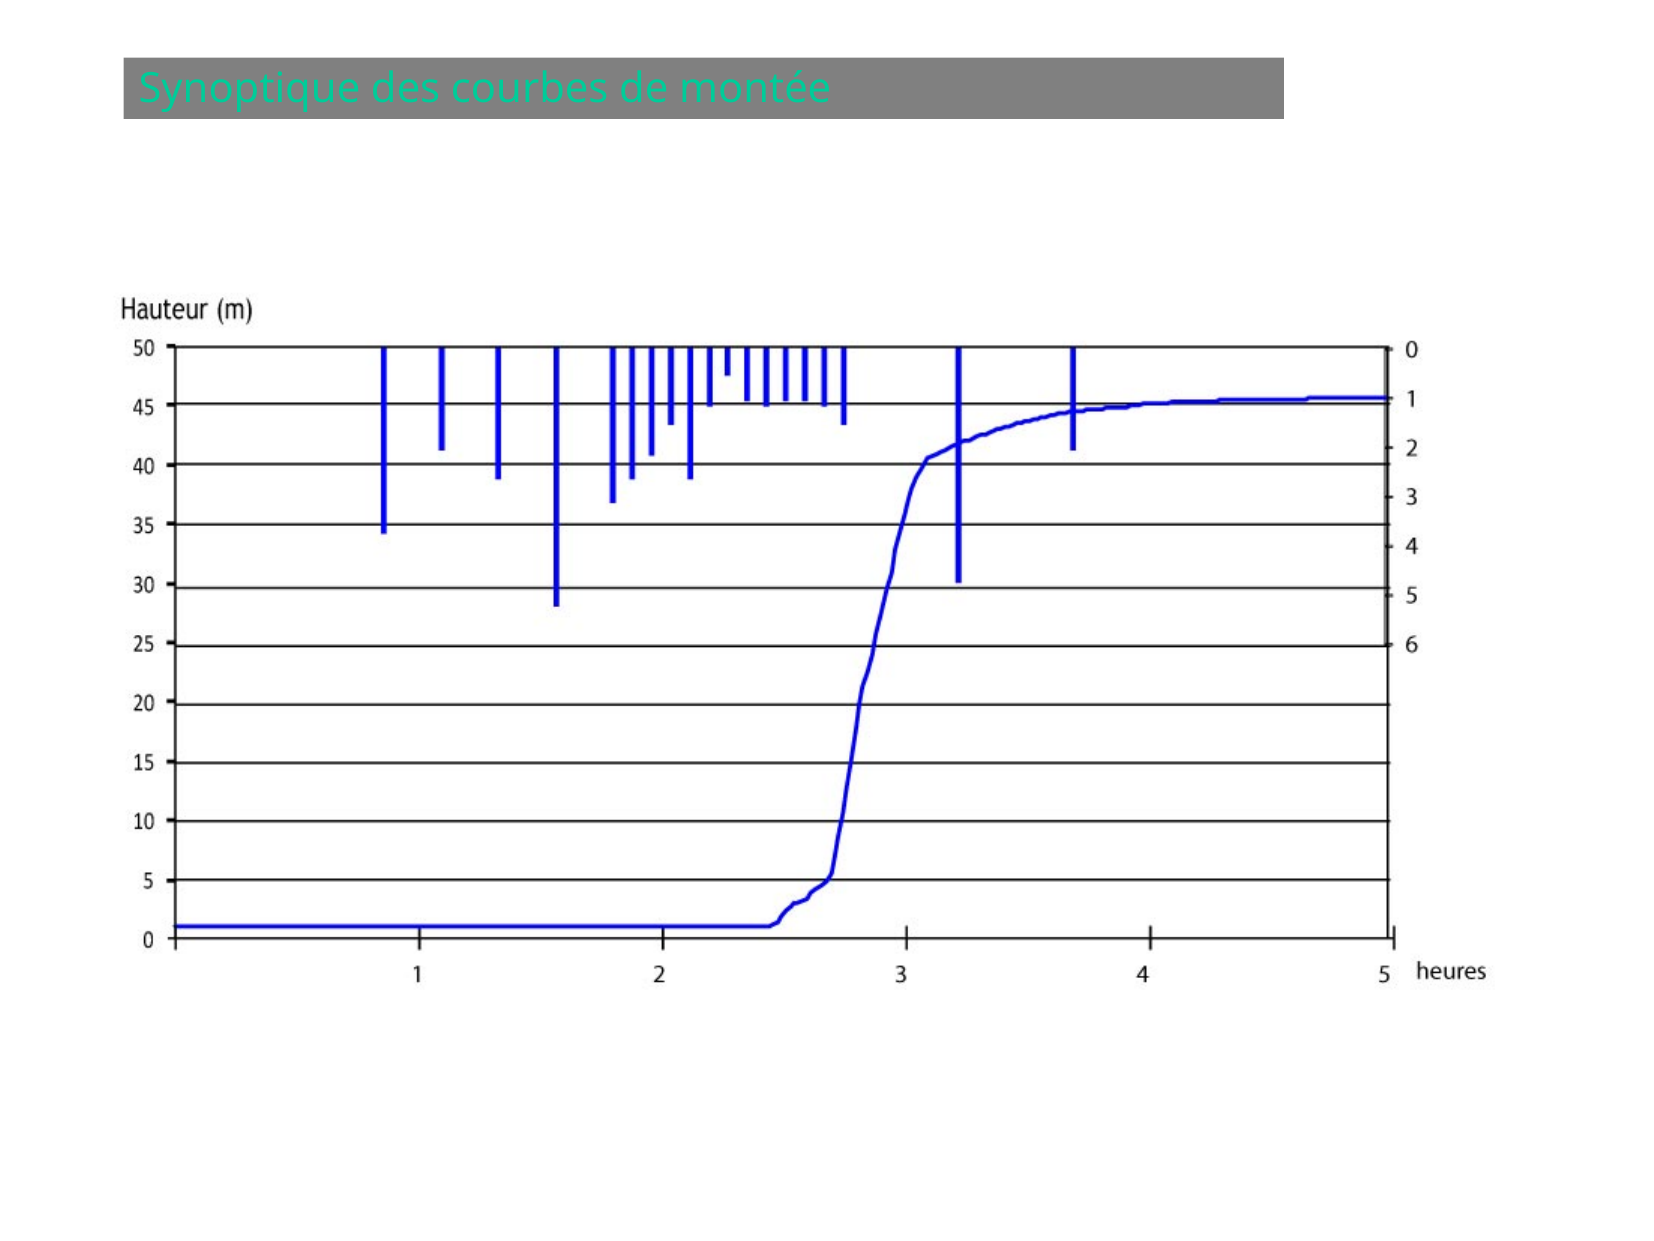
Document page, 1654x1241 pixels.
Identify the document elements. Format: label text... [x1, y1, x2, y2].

text_box Synoptique des courbes de montée [123, 57, 1284, 119]
picture [53, 172, 1600, 1068]
